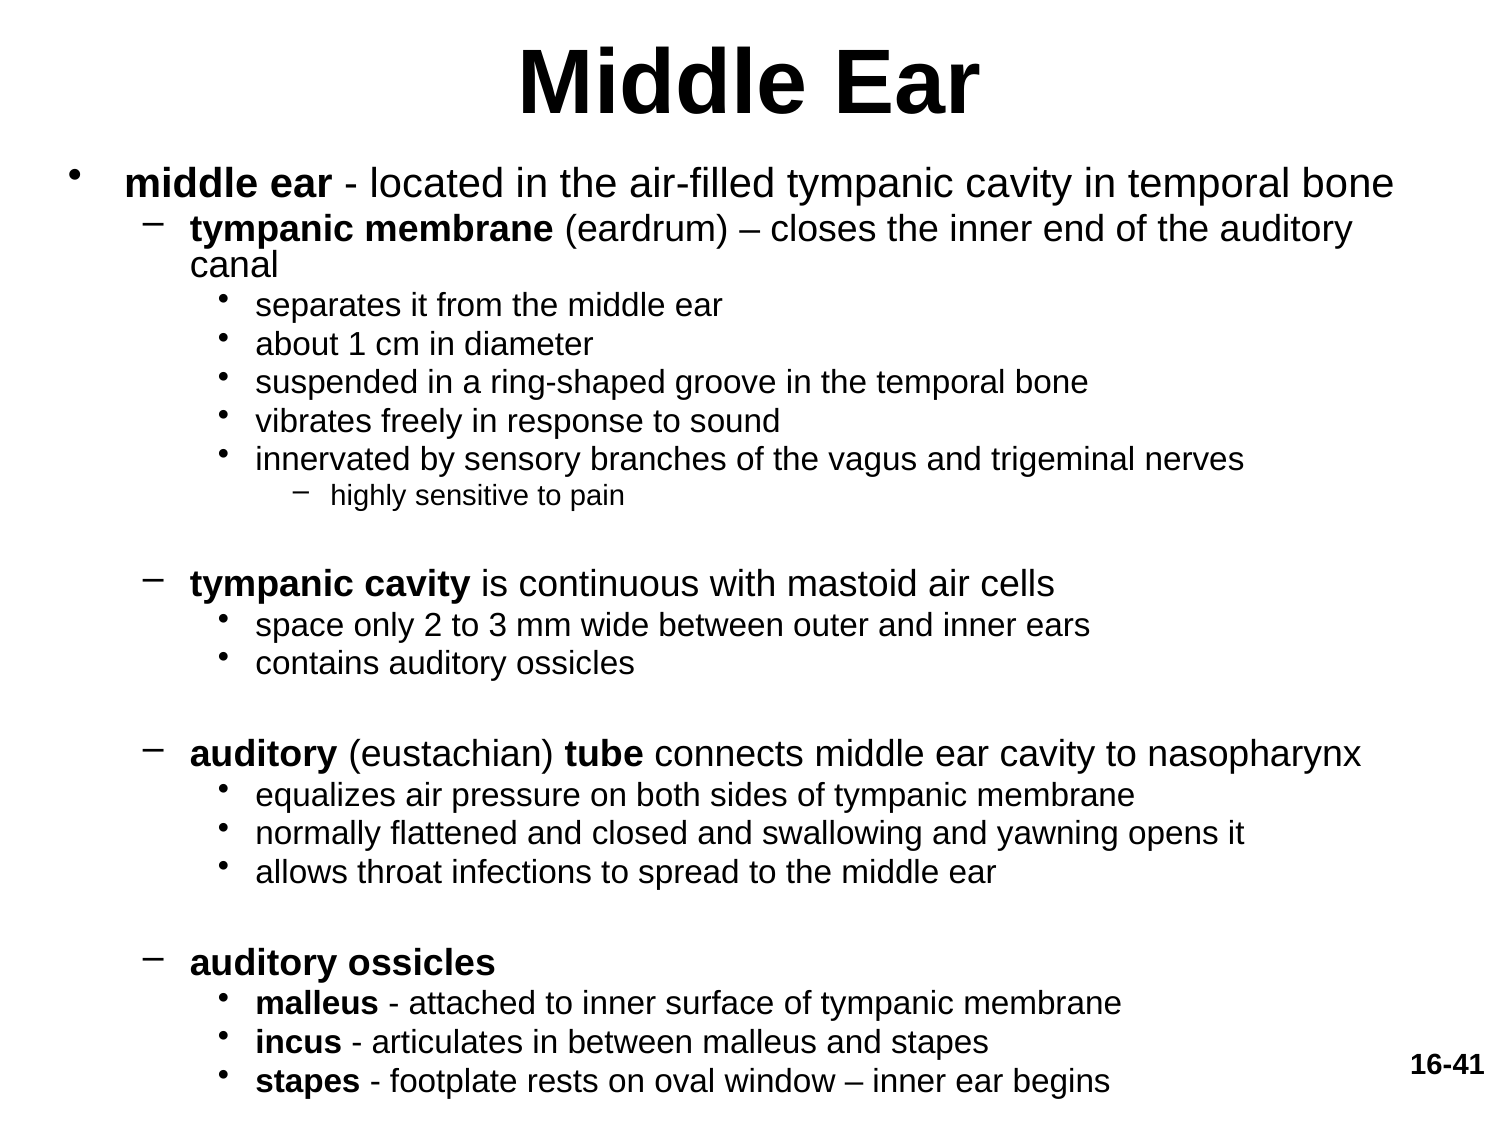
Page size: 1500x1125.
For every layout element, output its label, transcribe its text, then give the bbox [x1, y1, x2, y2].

list middle ear - located in the air-filled tympanic cavity in temporal bone tympanic membrane (eardrum) – closes the inner end of the auditory canal separates it from the middle ear about 1 cm in diameter suspended in a ring-shaped groove in the temporal bone vibrates freely in response to sound innervated by sensory branches of the vagus and trigeminal nerves highly sensitive to pain tympanic cavity is continuous with mastoid air cells space only 2 to 3 mm wide between outer and inner ears contains auditory ossicles auditory (eustachian) tube connects middle ear cavity to nasopharynx equalizes air pressure on both sides of tympanic membrane normally flattened and closed and swallowing and yawning opens it allows throat infections to spread to the middle ear auditory ossicles malleus - attached to inner surface of tympanic membrane incus - articulates in between malleus and stapes stapes - footplate rests on oval window – inner ear begins stapedius and tensor tympani muscles attach to stapes and malleus [52, 157, 1415, 1075]
title Middle Ear [0, 0, 1500, 155]
slide_number 16-41 [1362, 1037, 1500, 1125]
